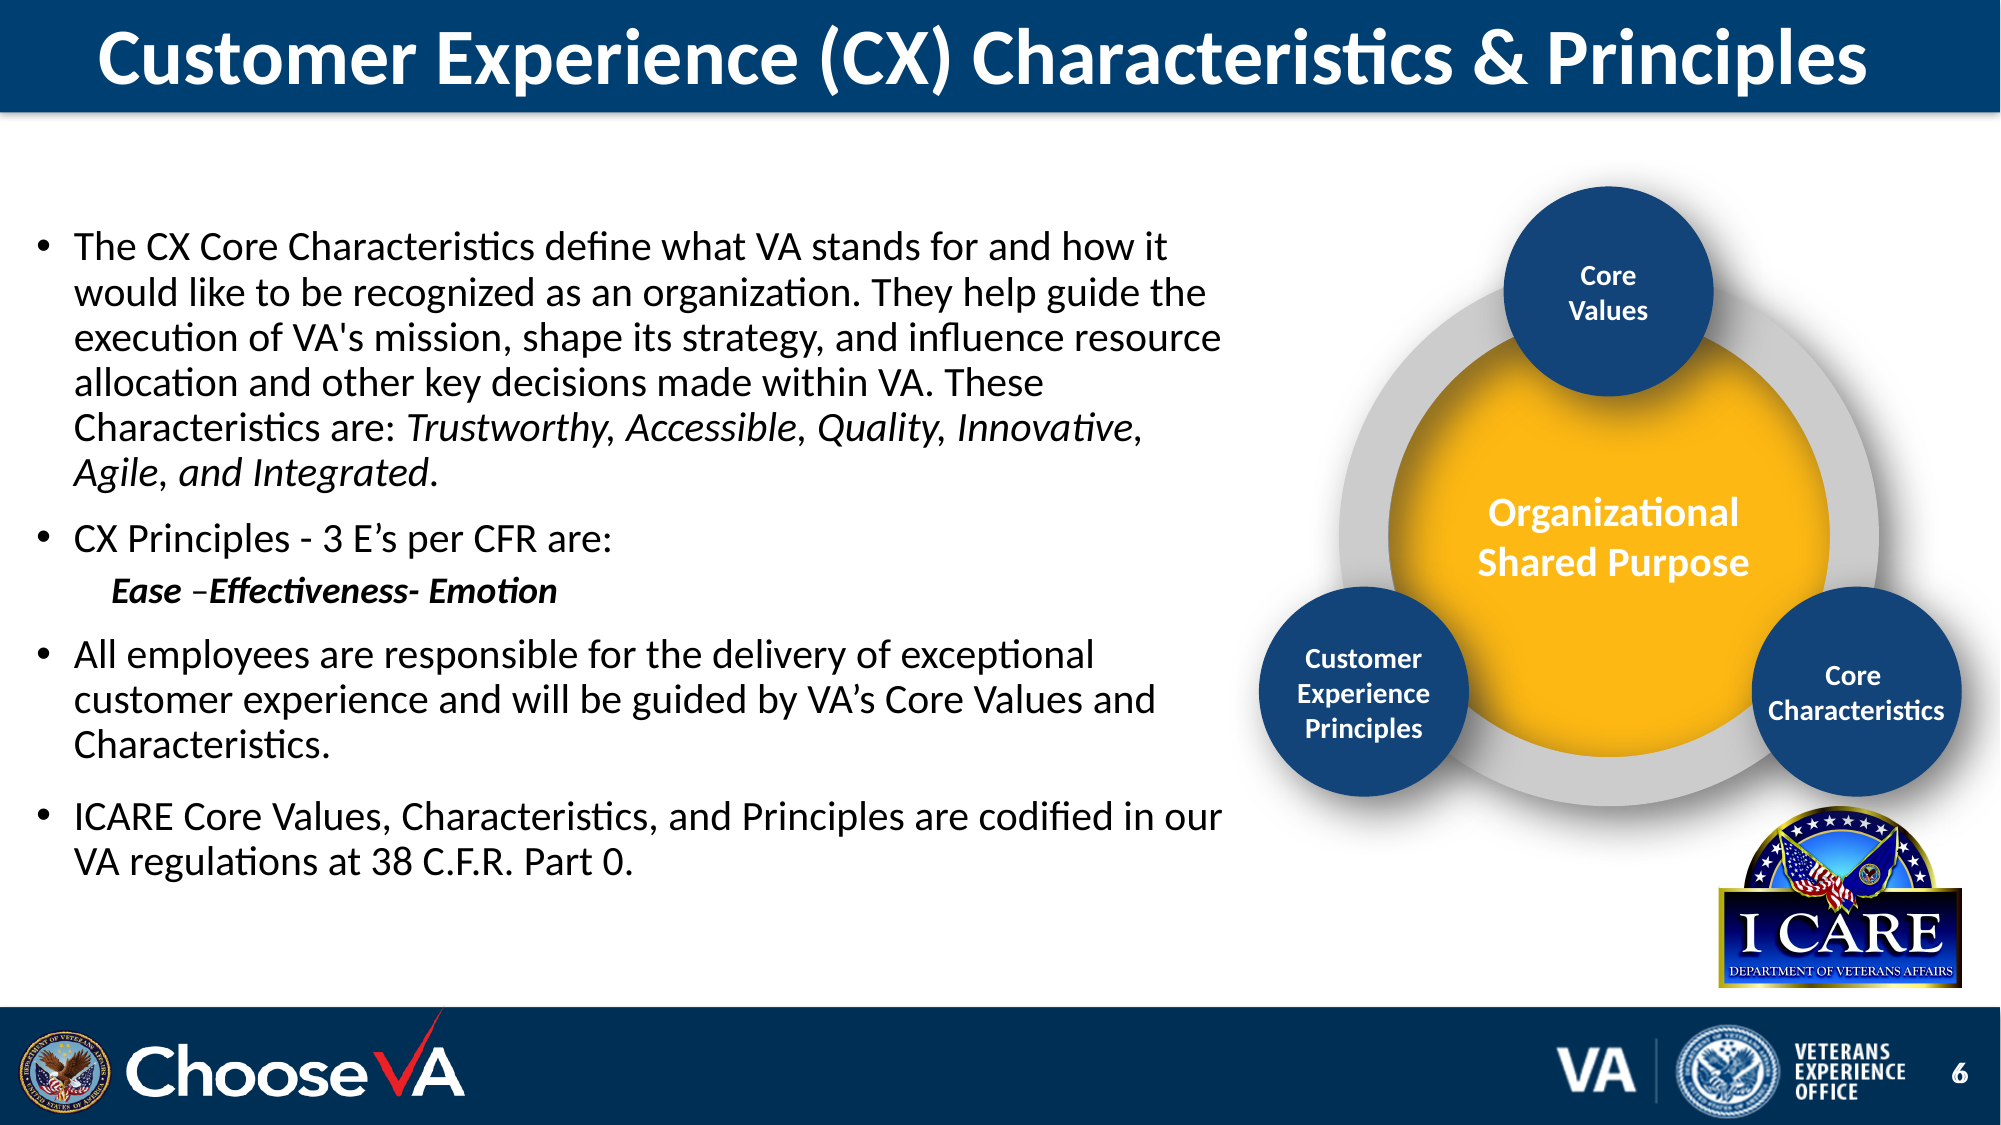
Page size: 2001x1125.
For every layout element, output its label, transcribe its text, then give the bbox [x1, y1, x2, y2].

picture [1718, 807, 1962, 988]
list The CX Core Characteristics define what VA stands for and how it would like to be recognized as an organization. They help guide the execution of VA's mission, shape its strategy, and influence resource allocation and other key decisions made within VA. These Characteristics are: Trustworthy, Accessible, Quality, Innovative, Agile, and Integrated. CX Principles - 3 E’s per CFR are: Ease –Effectiveness- Emotion All employees are responsible for the delivery of exceptional customer experience and will be guided by VA’s Core Values and Characteristics. [21, 217, 1247, 786]
slide_number 6 [1517, 1041, 1985, 1102]
title Customer Experience (CX) Characteristics & Principles [0, 46, 1985, 160]
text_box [1258, 186, 1963, 807]
text_box ICARE Core Values, Characteristics, and Principles are codified in our VA regulations at 38 C.F.R. Part 0. [21, 786, 1247, 952]
picture [18, 1005, 465, 1114]
picture [1516, 1023, 1951, 1125]
